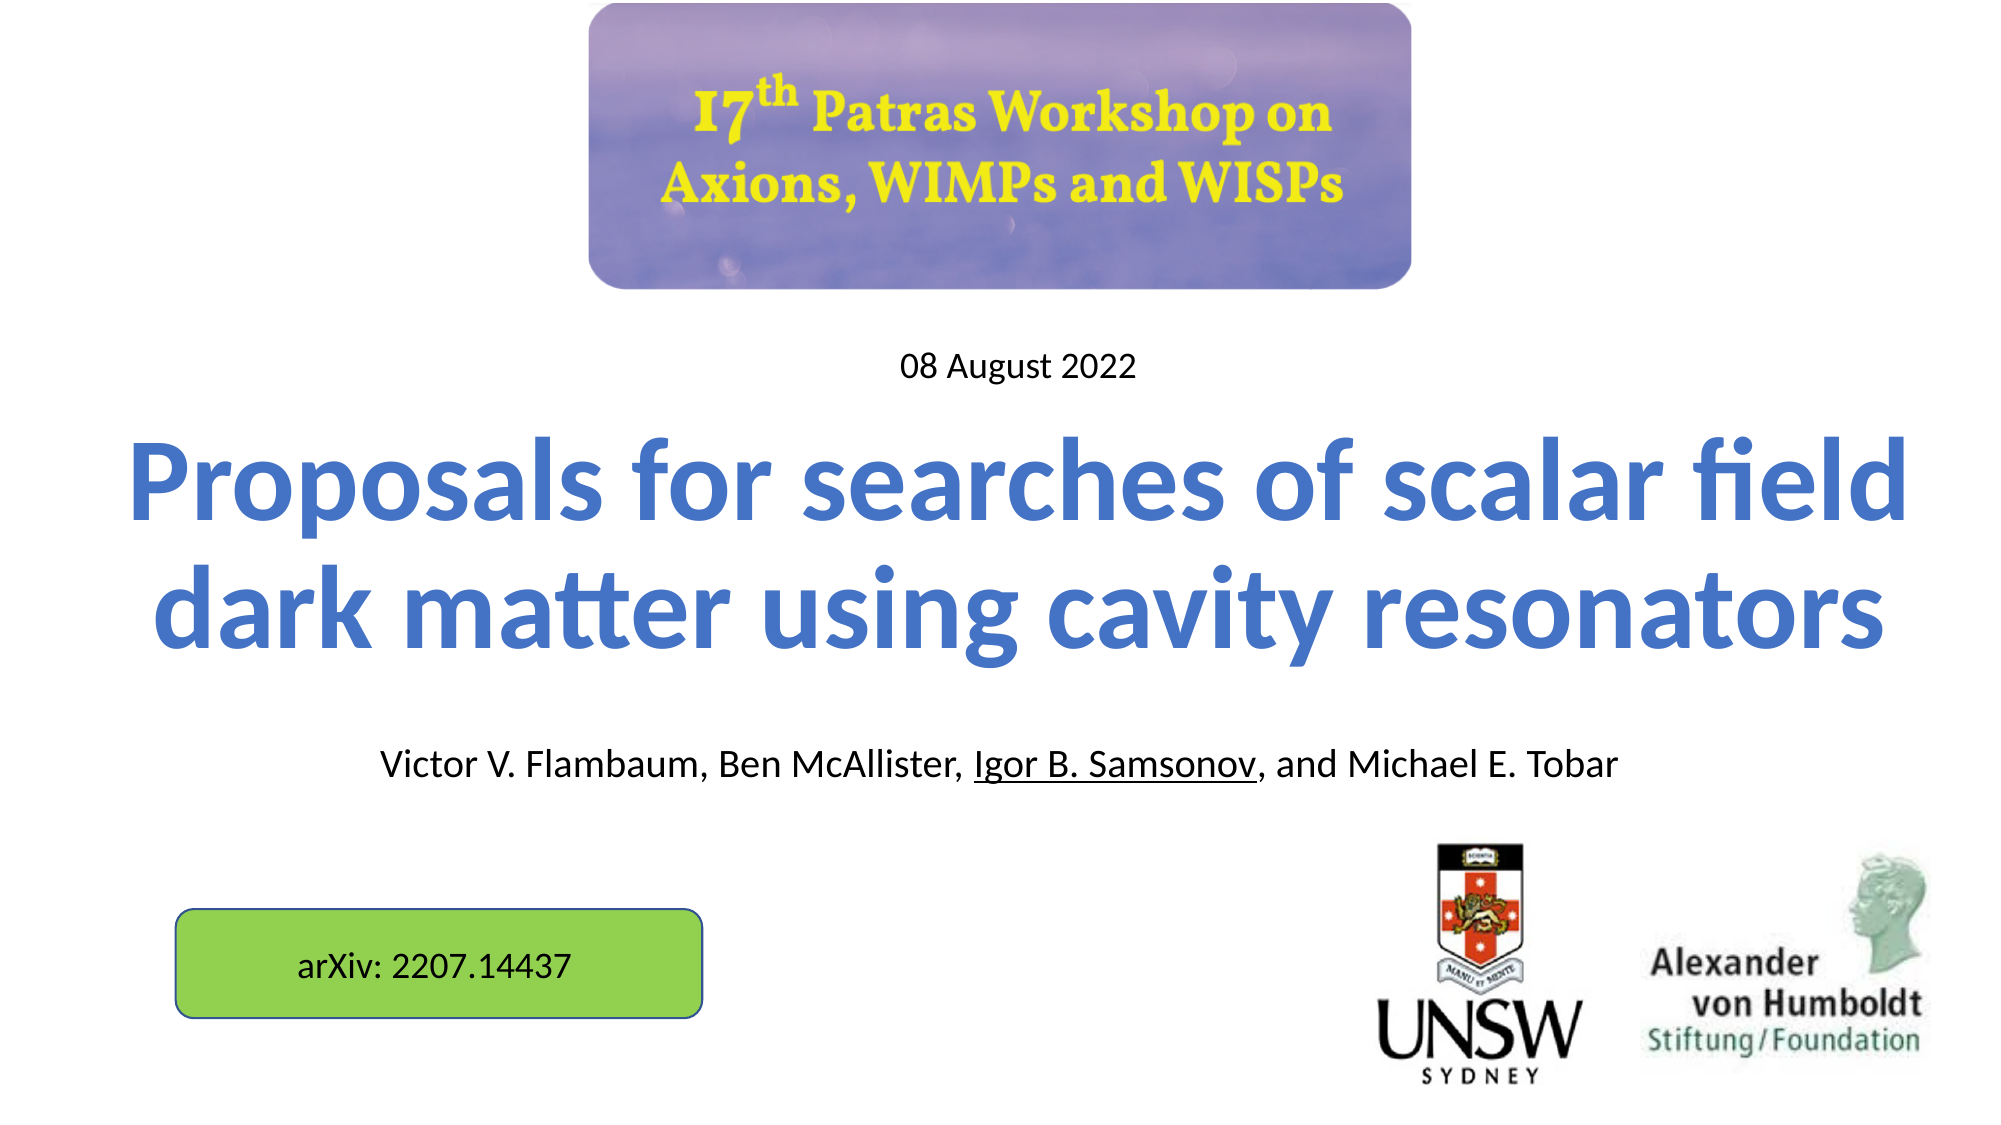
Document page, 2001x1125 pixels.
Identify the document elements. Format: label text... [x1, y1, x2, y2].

subtitle Victor V. Flambaum, Ben McAllister, Igor B. Samsonov, and Michael E. Tobar [249, 735, 1750, 823]
title Proposals for searches of scalar field dark matter using cavity resonators [109, 391, 1931, 682]
text_box 08 August 2022 [871, 333, 1166, 394]
picture [588, 3, 1412, 290]
picture [1359, 831, 1600, 1101]
picture [1640, 809, 1931, 1101]
text_box arXiv: 2207.14437 [174, 908, 704, 1020]
